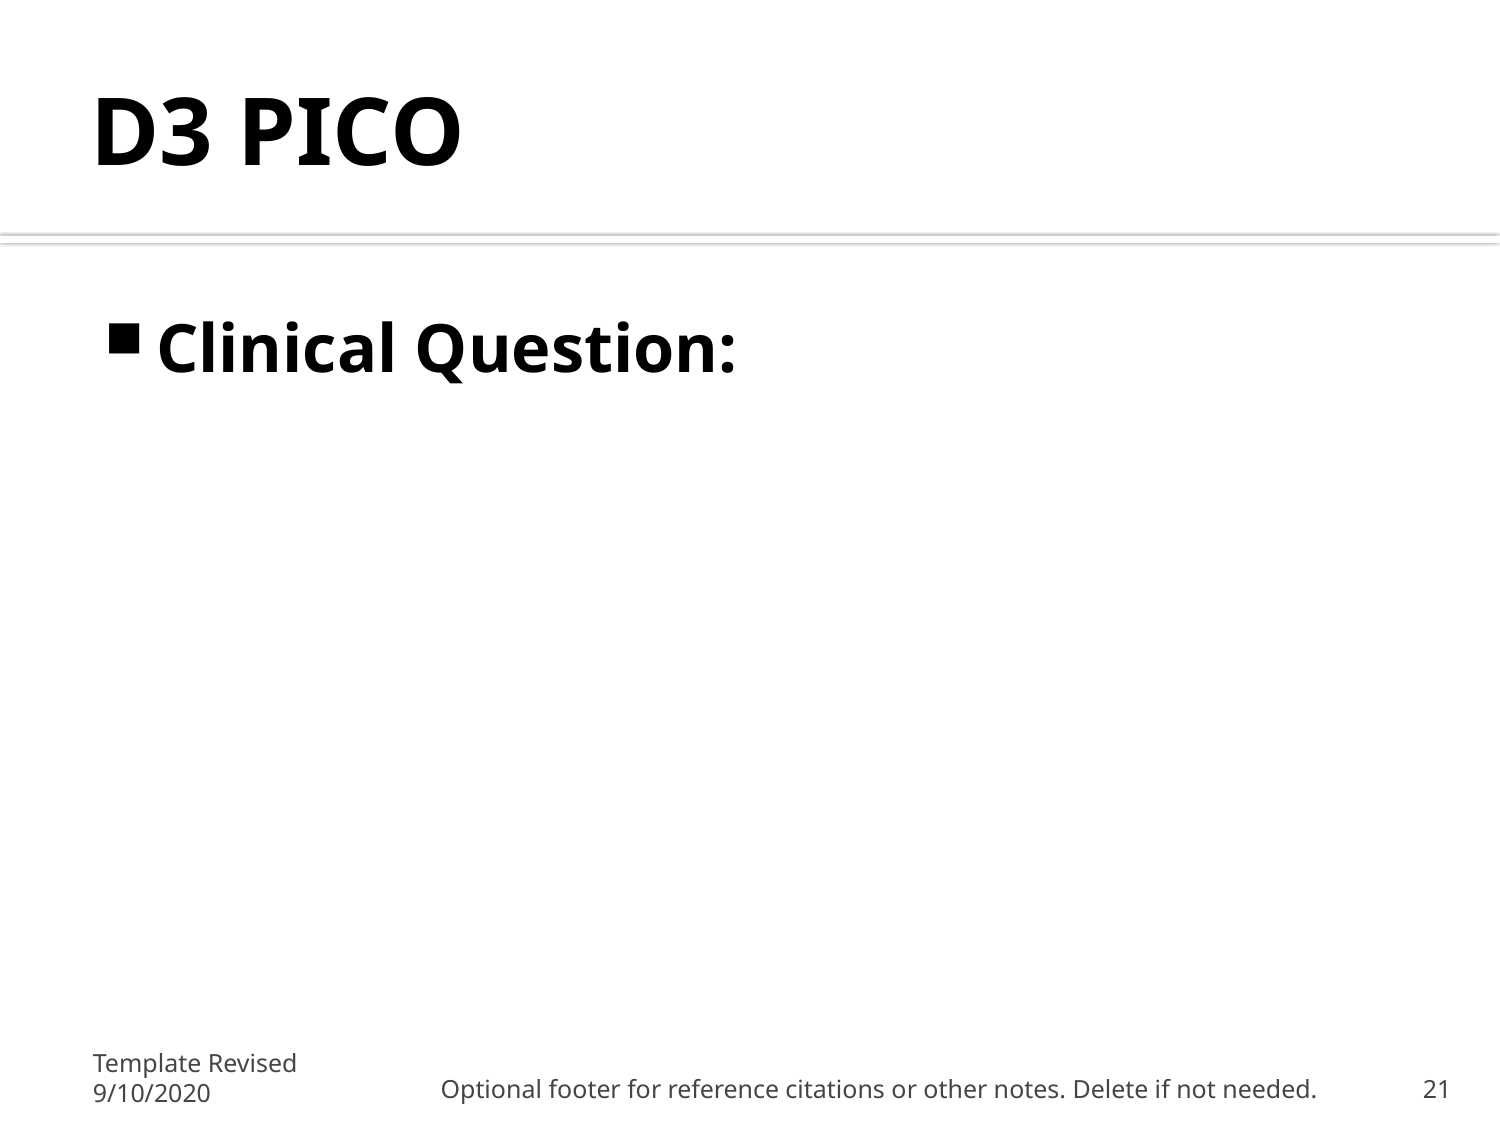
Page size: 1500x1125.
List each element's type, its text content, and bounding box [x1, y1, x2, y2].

slide_number 21 [1345, 1062, 1467, 1108]
list Clinical Question: [75, 291, 1425, 1050]
title D3 PICO [75, 25, 1425, 231]
footer Optional footer for reference citations or other notes. Delete if not needed. [433, 1062, 1337, 1108]
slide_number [75, 1062, 425, 1108]
